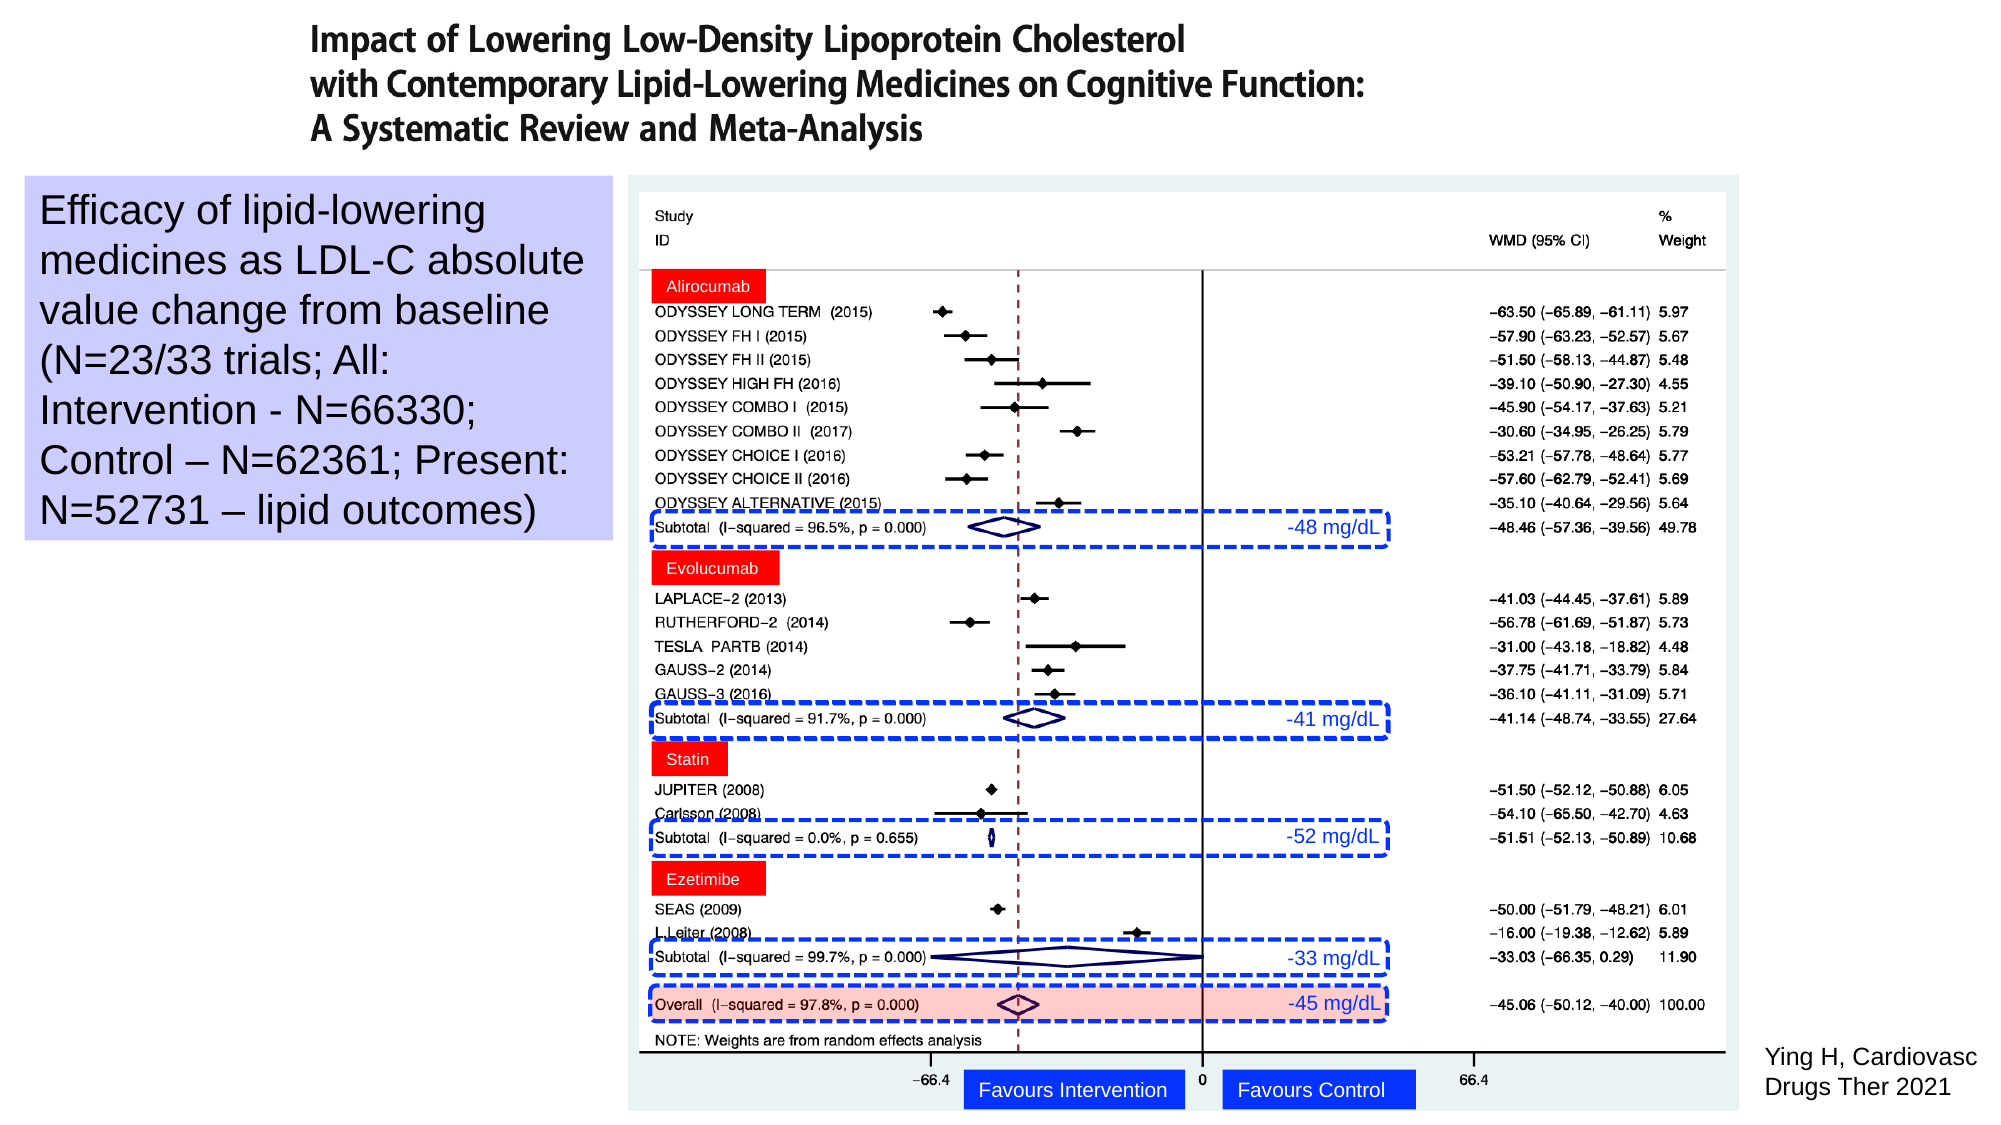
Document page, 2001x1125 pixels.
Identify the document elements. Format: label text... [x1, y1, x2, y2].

text_box Efficacy of lipid-lowering medicines as LDL-C absolute value change from baseline (N=23/33 trials; All: Intervention - N=66330; Control – N=62361; Present: N=52731 – lipid outcomes) [24, 175, 614, 541]
picture [628, 174, 1740, 1112]
text_box Ying H, Cardiovasc Drugs Ther 2021 [1749, 1032, 1994, 1108]
picture [297, 12, 1376, 156]
